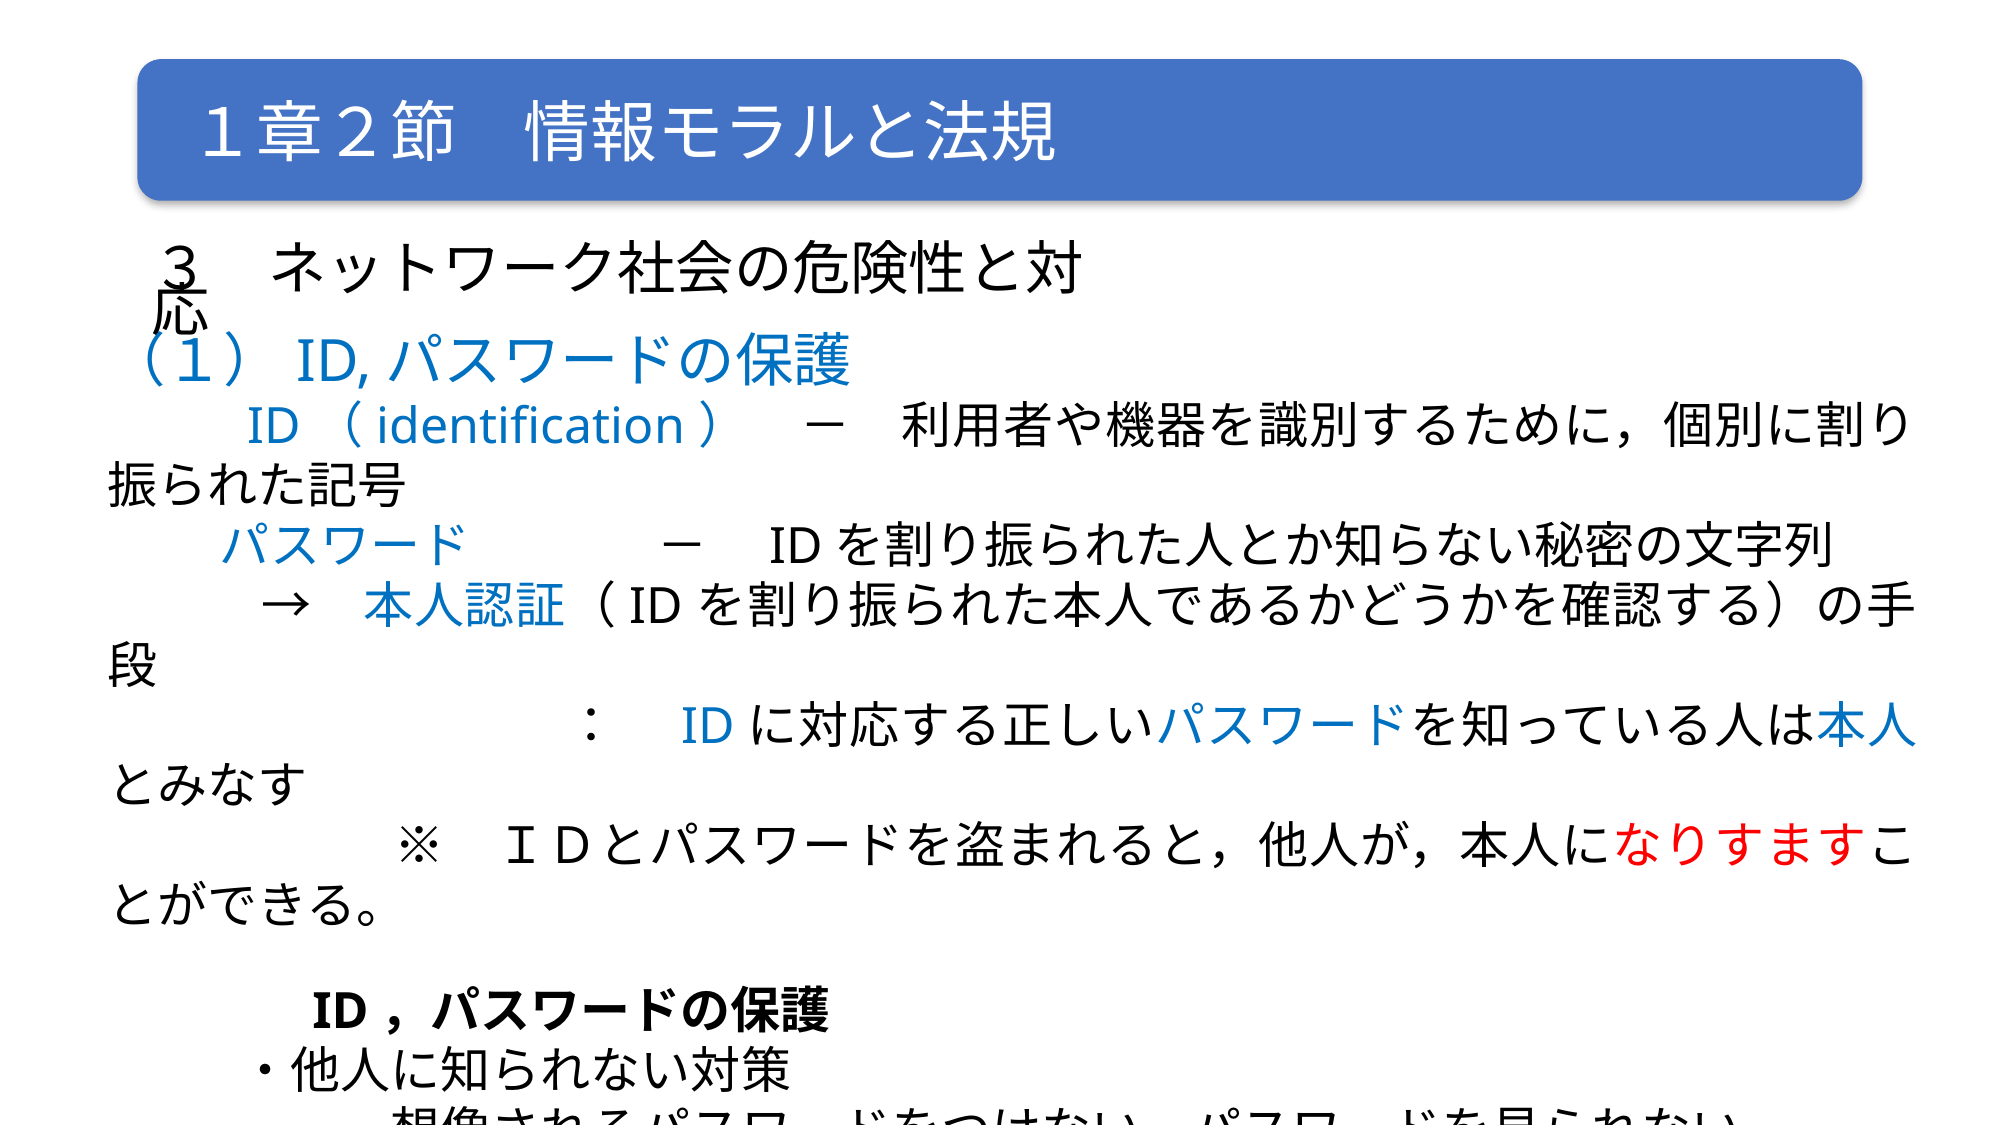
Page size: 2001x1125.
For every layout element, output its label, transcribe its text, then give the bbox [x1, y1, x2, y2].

text_box ３ ネットワーク社会の危険性と対応 [136, 251, 1137, 316]
text_box （１）ID,パスワードの保護 ID（identification） － 利用者や機器を識別するために，個別に割り振られた記号 パスワード － IDを割り振られた人とか知らない秘密の文字列 → 本人認証（IDを割り振られた本人であるかどうかを確認する）の手段 ： IDに対応する正しいパスワードを知っている人は本人とみなす ※ ＩＤとパスワードを盗まれると，他人が，本人になりすますことができる。 ID，パスワードの保護 ・他人に知られない対策 想像されるパスワードをつけない，パスワードを見られない ・マルウェア対策 － コンピュータに害を与える目的で作成されたソフトウェア セキュリティ対策ソフトウェアの導入 [92, 316, 1932, 1125]
